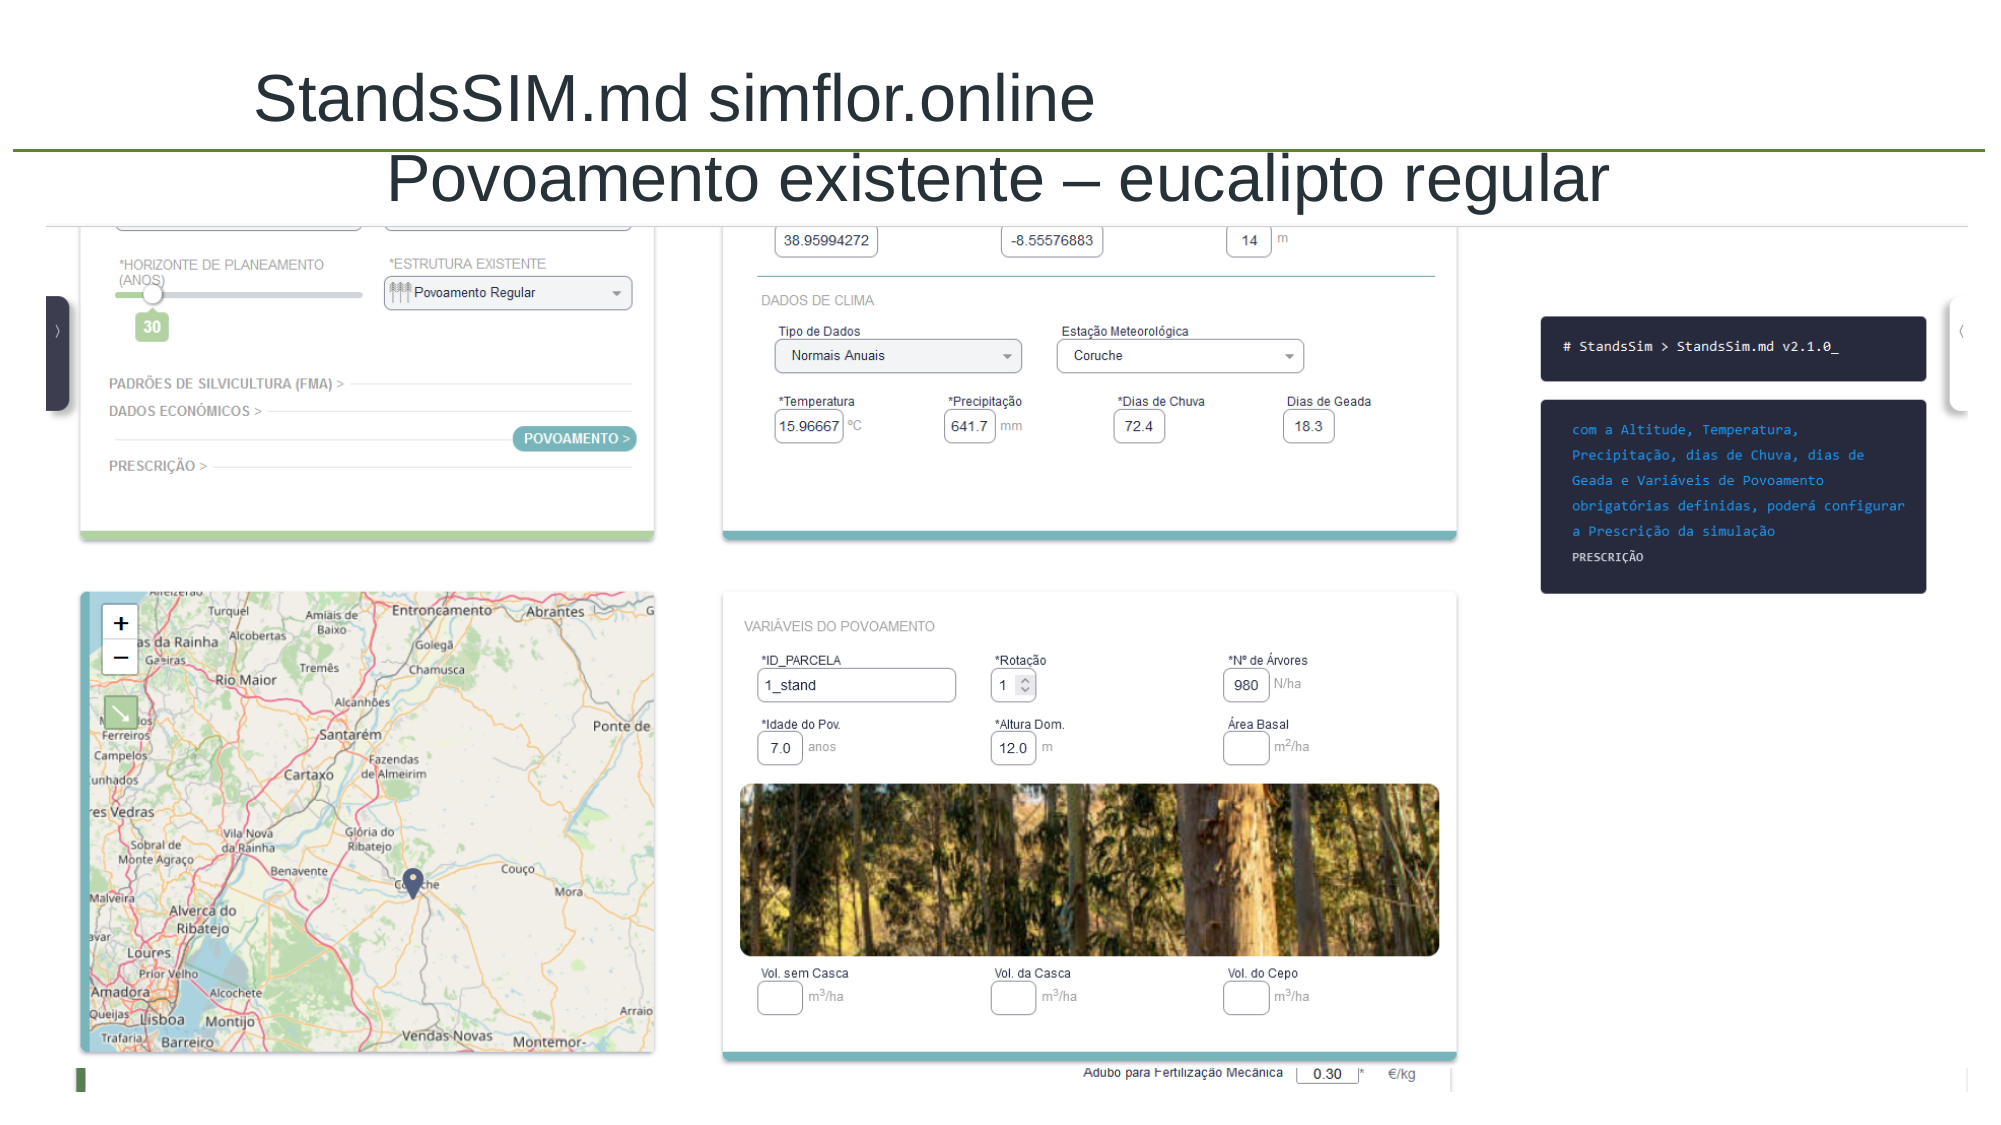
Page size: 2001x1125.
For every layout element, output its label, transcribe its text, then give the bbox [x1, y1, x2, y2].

text_box StandsSIM.md simflor.online Povoamento existente – eucalipto regular [135, 152, 1864, 222]
picture [45, 223, 1968, 1092]
text_box StandsSIM.md simflor.online Povoamento existente – eucalipto regular [135, 47, 1864, 149]
